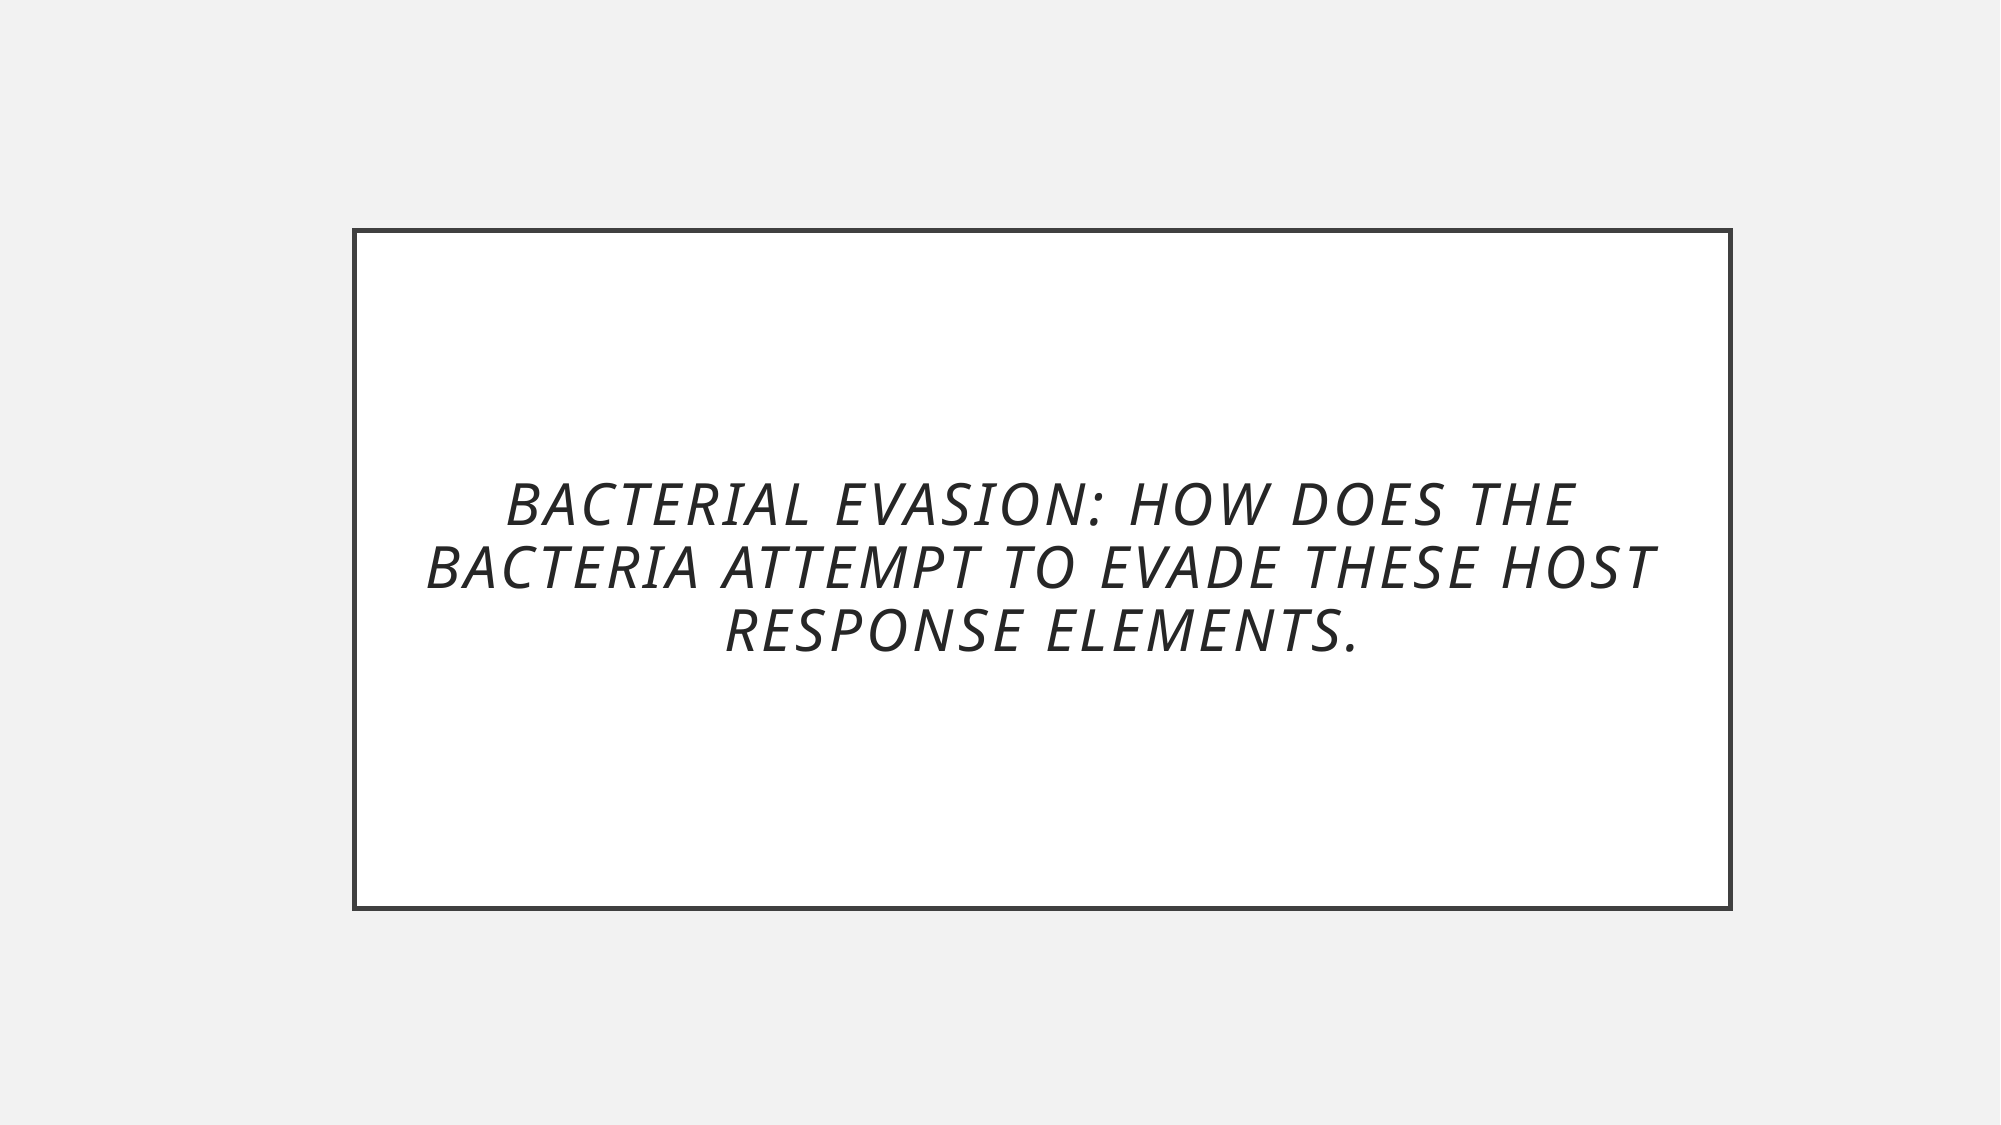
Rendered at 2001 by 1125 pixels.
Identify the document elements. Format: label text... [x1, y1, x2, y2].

title Bacterial evasion: how does the bacteria attempt to evade these host response elements. [352, 228, 1733, 911]
